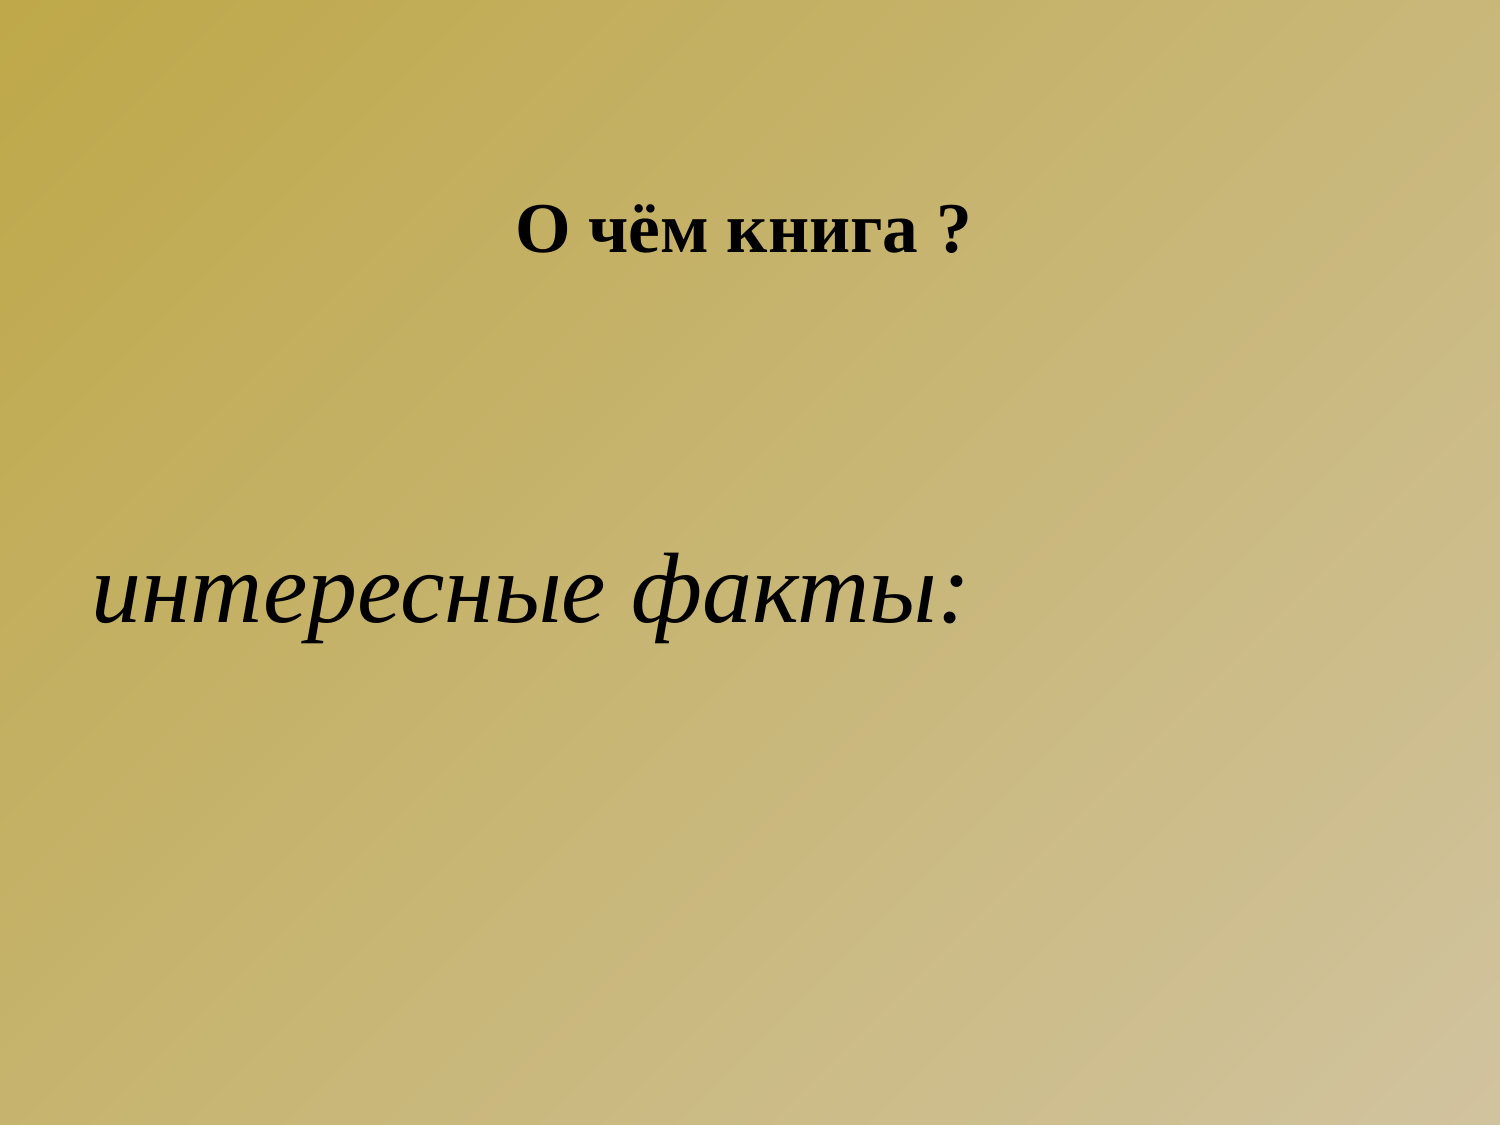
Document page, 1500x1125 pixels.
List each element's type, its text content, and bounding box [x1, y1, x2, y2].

title О чём книга ? [2, 172, 1486, 361]
text_box интересные факты: [76, 515, 1140, 770]
